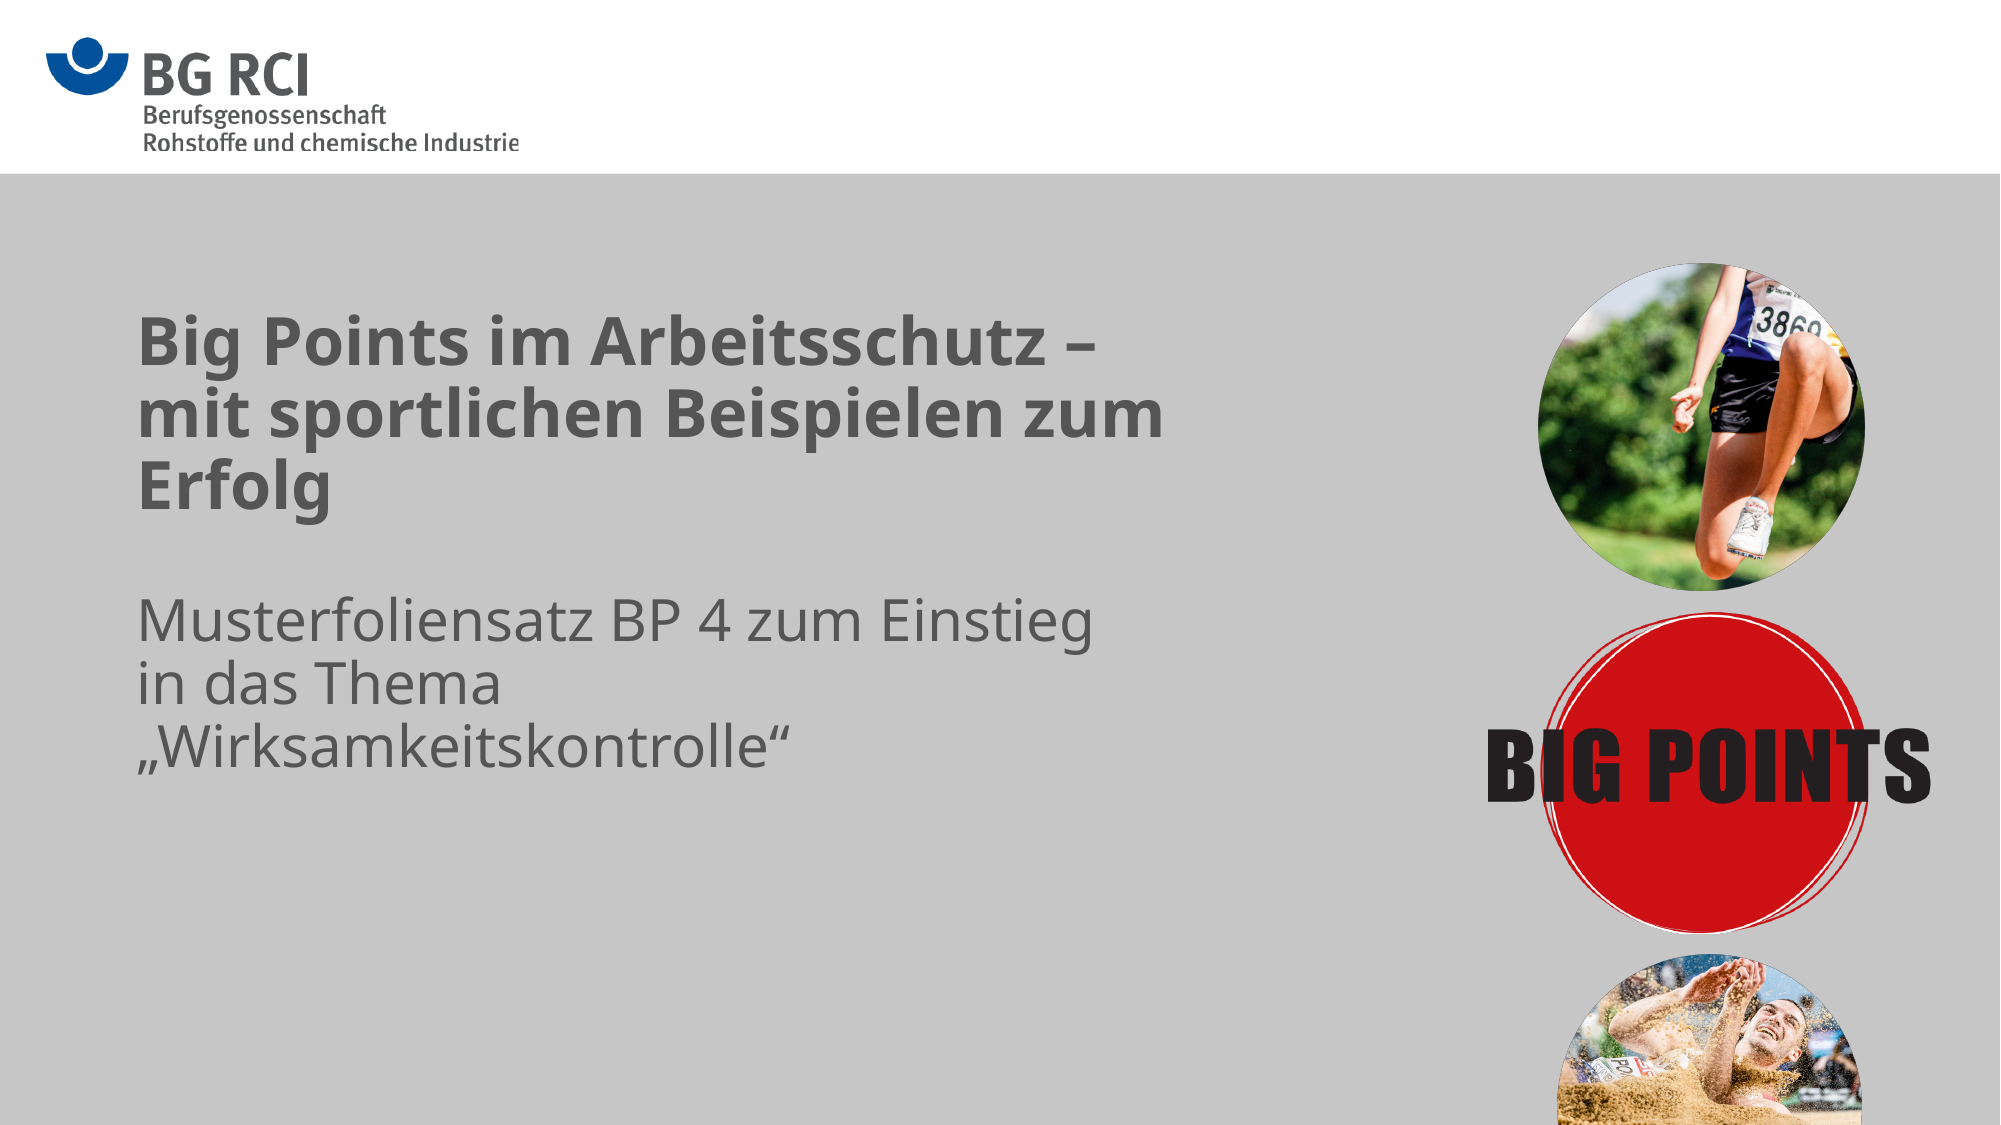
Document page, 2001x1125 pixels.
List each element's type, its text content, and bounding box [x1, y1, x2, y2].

picture [1557, 954, 1862, 1125]
text_box Big Points im Arbeitsschutz – mit sportlichen Beispielen zum Erfolg [136, 307, 1261, 509]
text_box Musterfoliensatz BP 4 zum Einstieg in das Thema „Wirksamkeitskontrolle“ [136, 591, 1139, 672]
picture [1538, 263, 1865, 591]
